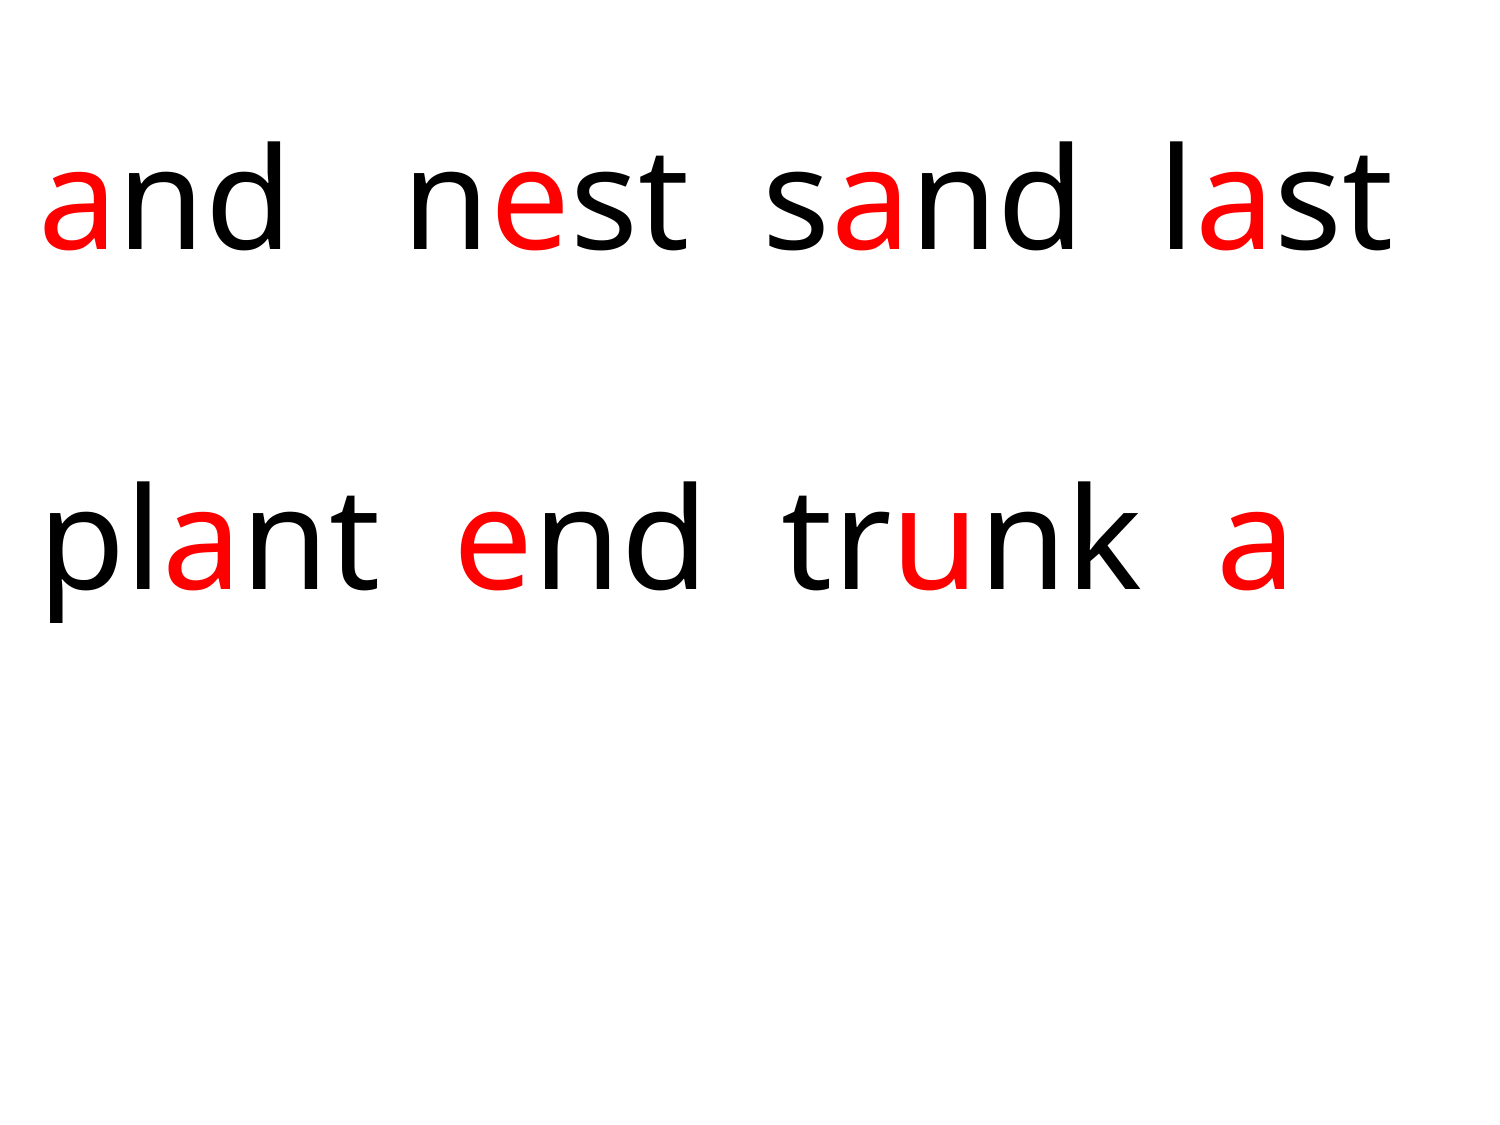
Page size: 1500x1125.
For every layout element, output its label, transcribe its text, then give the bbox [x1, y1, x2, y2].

text_box and nest sand last plant end trunk a [23, 100, 1487, 795]
